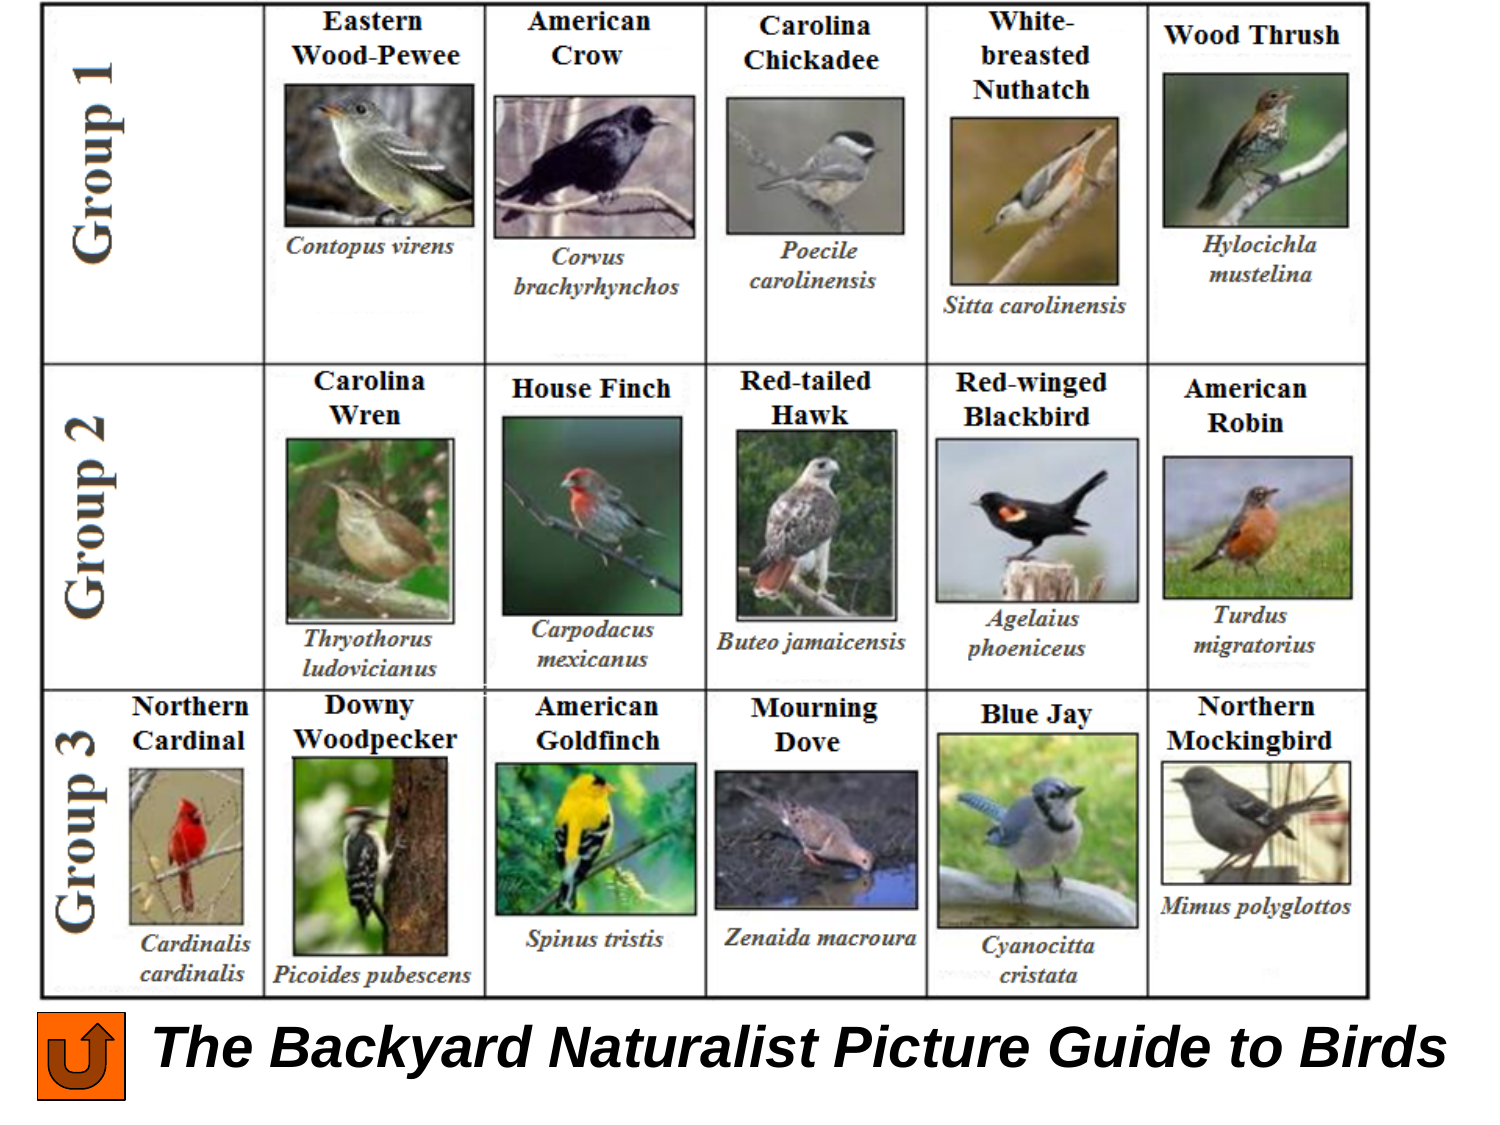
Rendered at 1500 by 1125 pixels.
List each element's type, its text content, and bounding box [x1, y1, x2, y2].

picture [37, 0, 1375, 1006]
title The Backyard Naturalist Picture Guide to Birds [125, 987, 1475, 1100]
text_box [37, 1012, 125, 1100]
